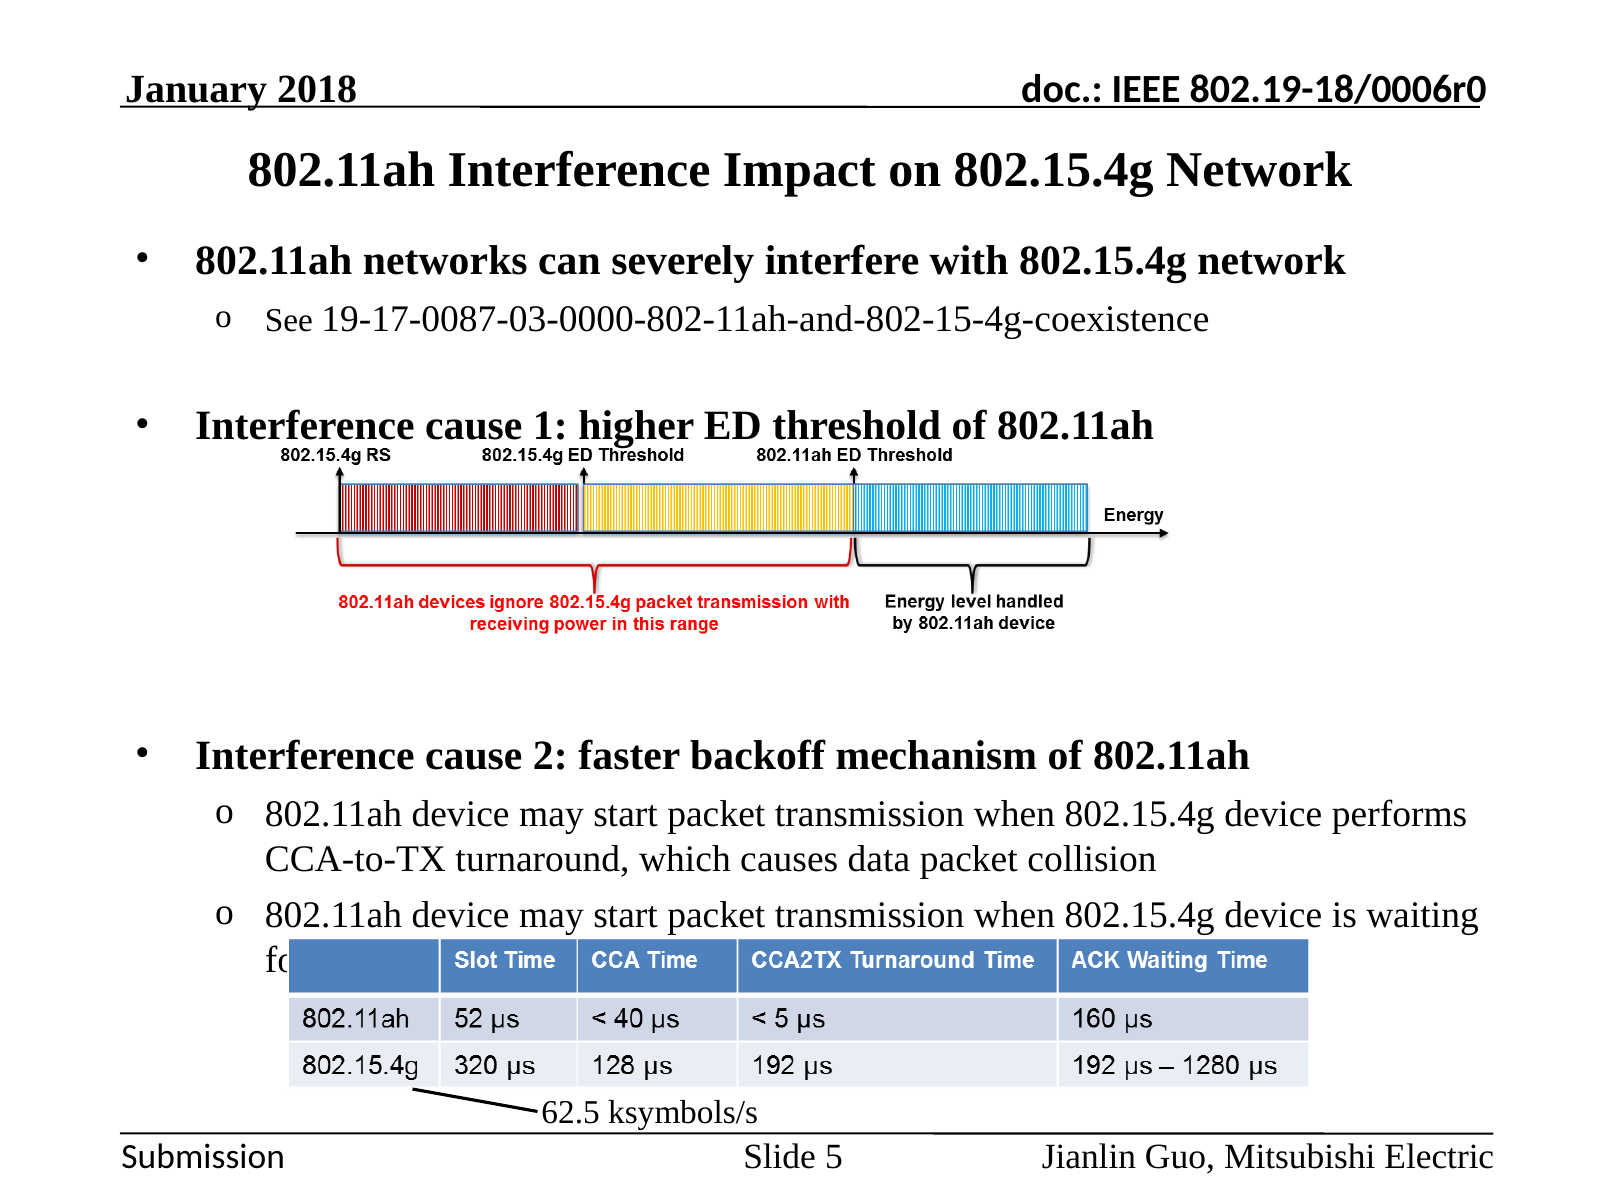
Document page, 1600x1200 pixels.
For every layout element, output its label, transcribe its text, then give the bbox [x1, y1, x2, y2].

footer Jianlin Guo, Mitsubishi Electric [987, 1138, 1495, 1163]
text_box 62.5 ksymbols/s [525, 1105, 775, 1138]
title 802.11ah Interference Impact on 802.15.4g Network [119, 119, 1481, 213]
slide_number Slide 5 [733, 1138, 854, 1197]
list 802.11ah networks can severely interfere with 802.15.4g network See 19-17-0087-03-0000-802-11ah-and-802-15-4g-coexistence Interference cause 1: higher ED threshold of 802.11ah Interference cause 2: faster backoff mechanism of 802.11ah 802.11ah device may start packet transmission when 802.15.4g device performs CCA-to-TX turnaround, which causes data packet collision 802.11ah device may start packet transmission when 802.15.4g device is waiting for ACK packet, which causes ACK packet collision [119, 224, 1526, 1138]
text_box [412, 1088, 538, 1112]
picture [240, 437, 1183, 645]
picture [287, 937, 1309, 1096]
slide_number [124, 62, 541, 111]
